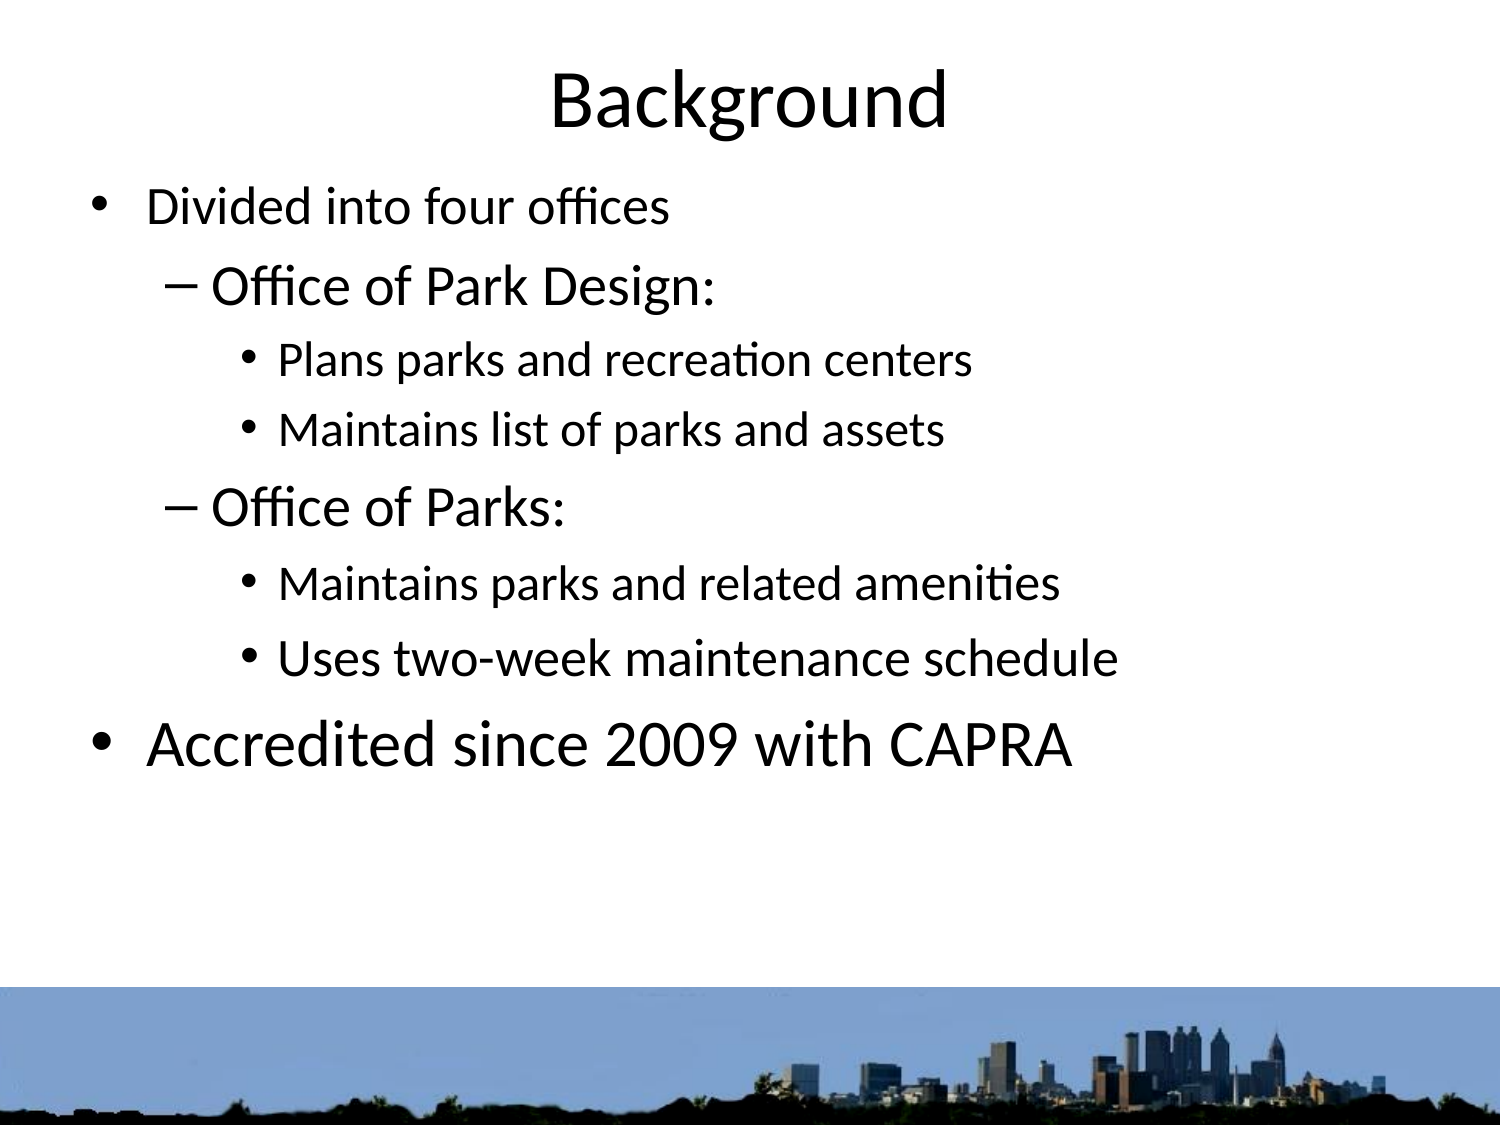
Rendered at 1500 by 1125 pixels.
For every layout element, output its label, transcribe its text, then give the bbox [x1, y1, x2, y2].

title Background [75, 0, 1425, 162]
list Divided into four offices Office of Park Design: Plans parks and recreation centers Maintains list of parks and assets Office of Parks: Maintains parks and related amenities Uses two-week maintenance schedule Accredited since 2009 with CAPRA [75, 162, 1463, 987]
picture [0, 987, 1500, 1125]
